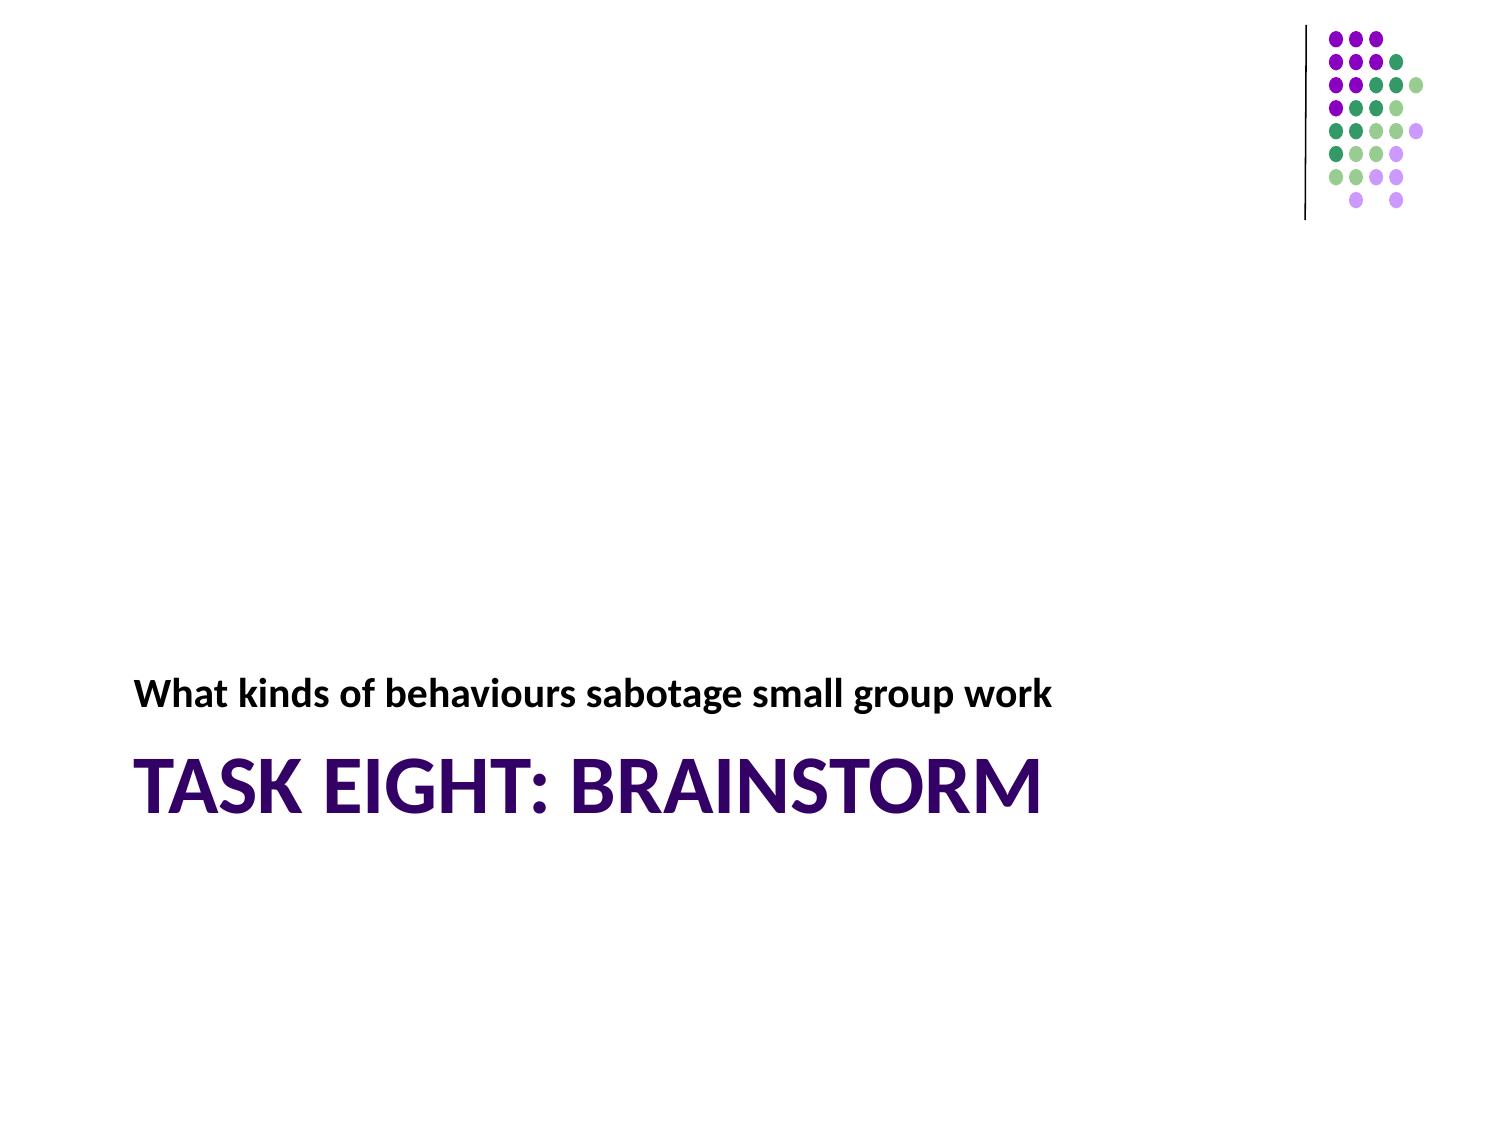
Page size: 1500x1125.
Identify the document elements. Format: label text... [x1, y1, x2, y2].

list What kinds of behaviours sabotage small group work [118, 476, 1394, 724]
title Task eight: Brainstorm [118, 724, 1394, 947]
